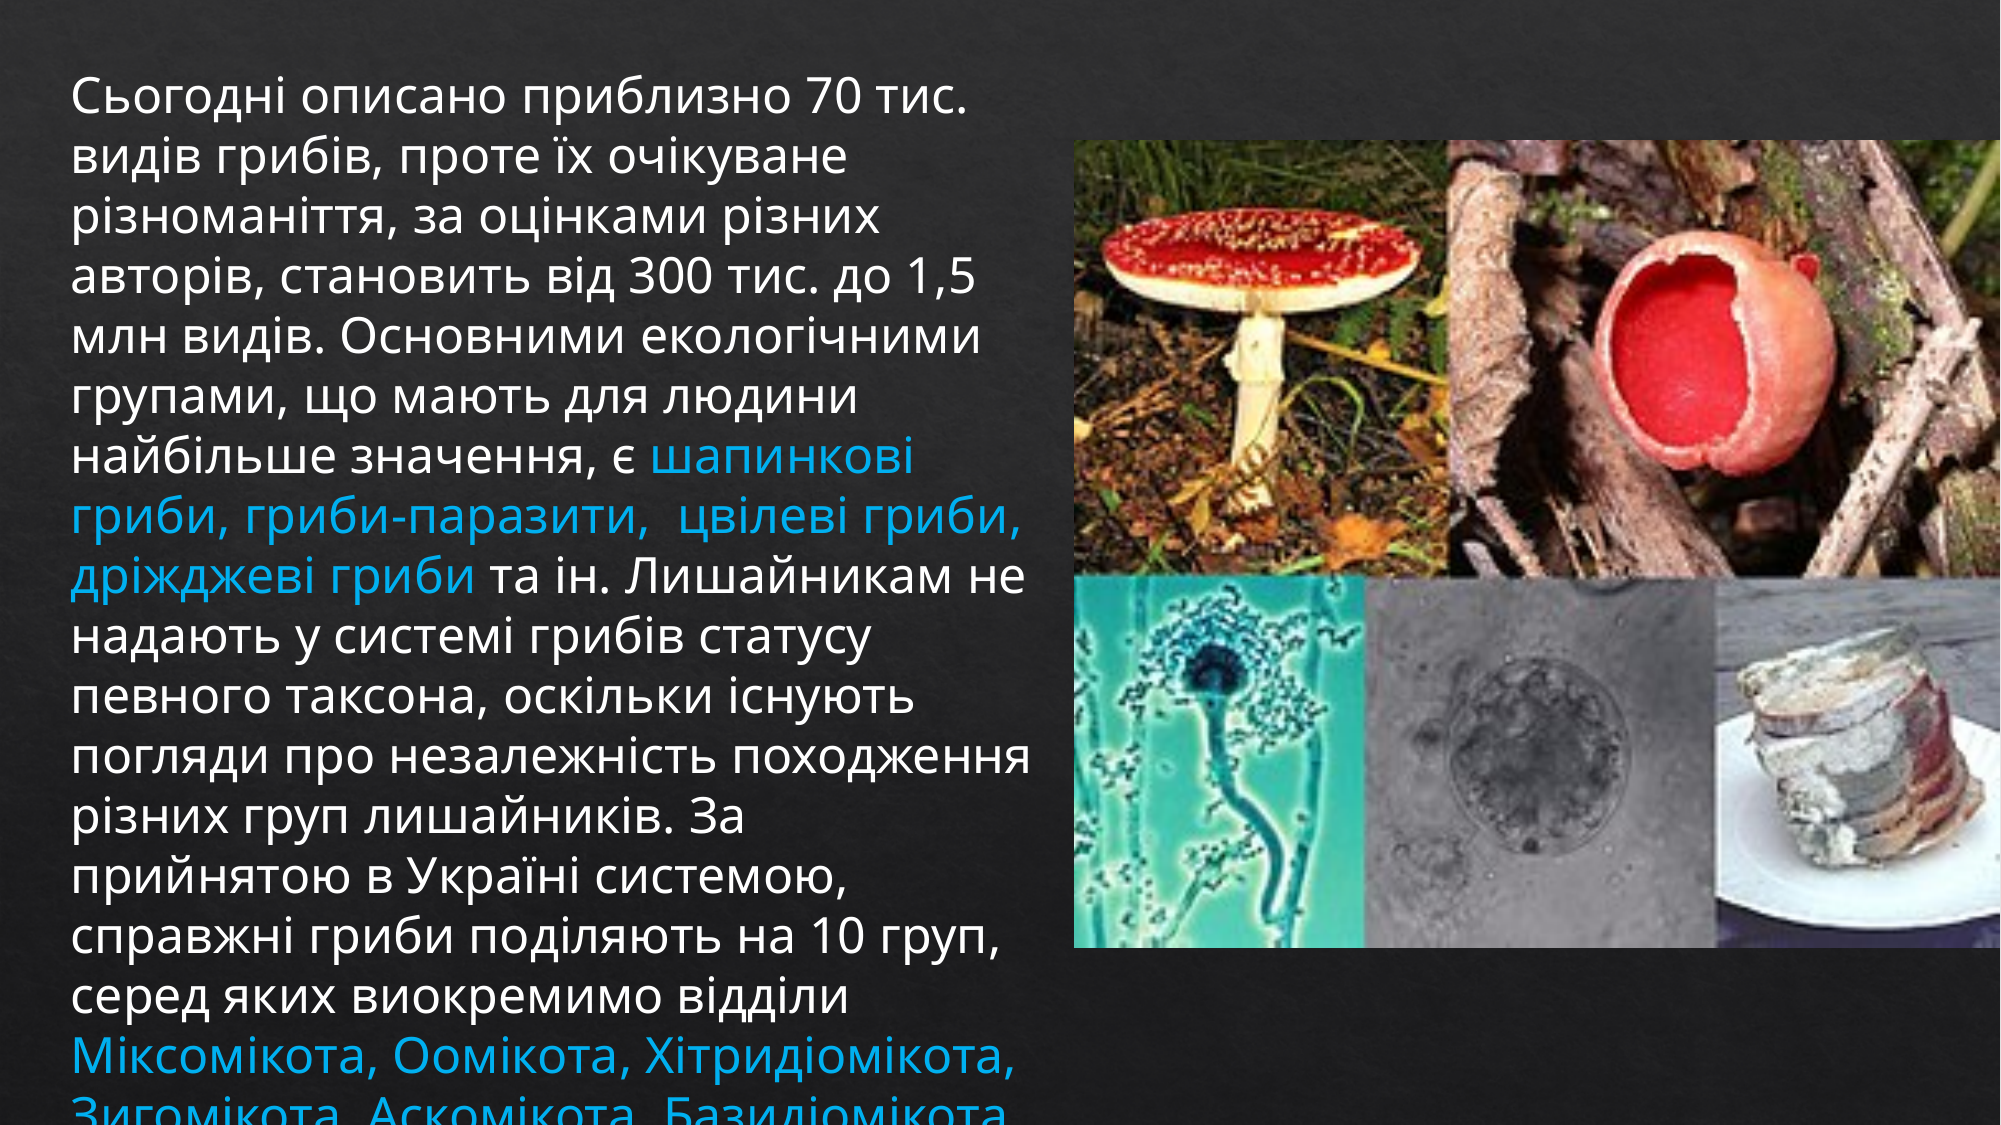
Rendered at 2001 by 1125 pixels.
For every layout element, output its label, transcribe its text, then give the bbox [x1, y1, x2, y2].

text_box Сьогодні описано приблизно 70 тис. видів грибів, проте їх очікуване різноманіття, за оцінками різних авторів, становить від 300 тис. до 1,5 млн видів. Основними екологічними групами, що мають для людини найбільше значення, є шапинкові гриби, гриби-паразити, цвілеві гриби, дріжджеві гриби та ін. Лишайникам не надають у системі грибів статусу певного таксона, оскільки існують погляди про незалежність походження різних груп лишайників. За прийнятою в Україні системою, справжні гриби поділяють на 10 груп, серед яких виокремимо відділи Міксомікота, Оомікота, Хітридіомікота, Зигомікота, Аскомікота, Базидіомікота [56, 56, 1057, 1125]
picture [1074, 140, 2000, 948]
